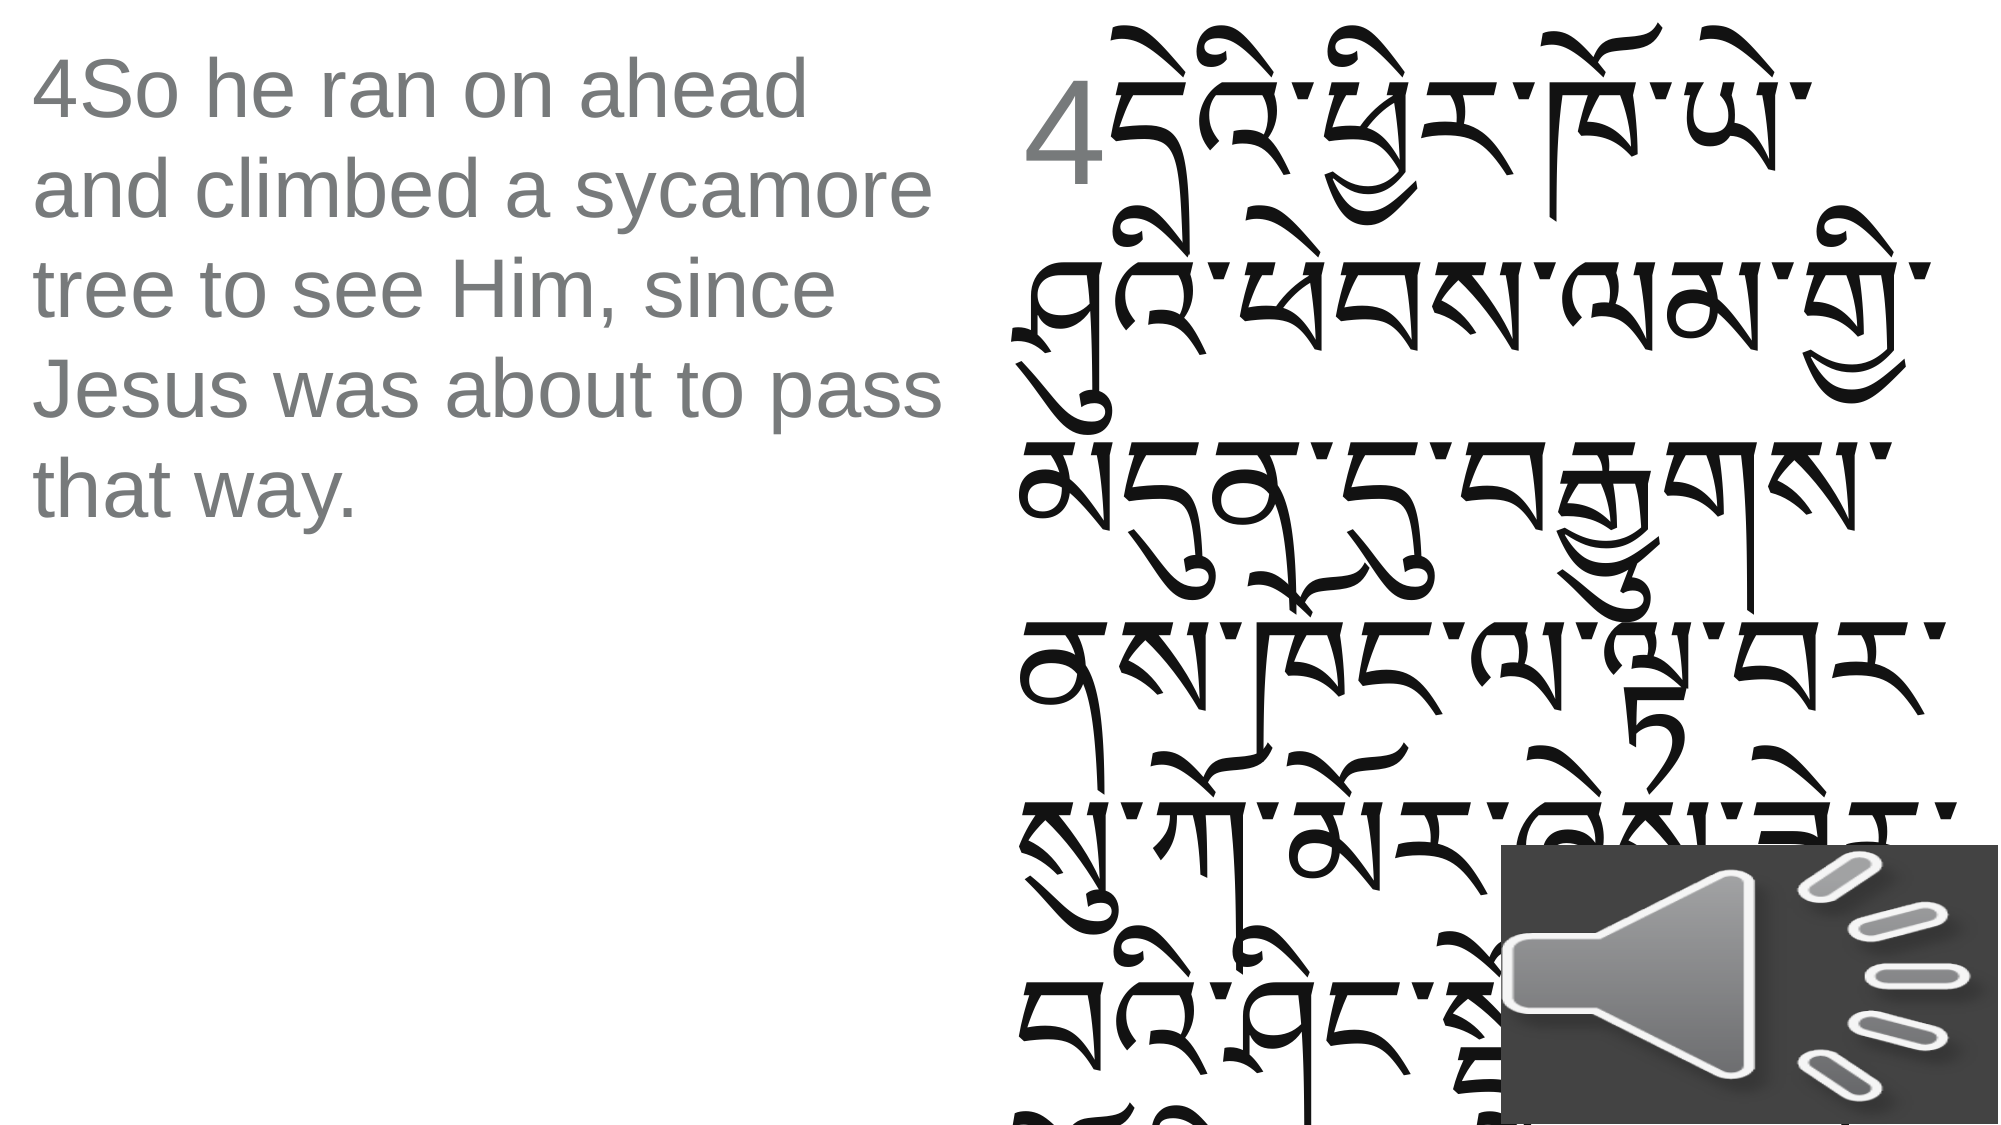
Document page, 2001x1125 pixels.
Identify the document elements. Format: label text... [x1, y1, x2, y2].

text_box 4དེའི་ཕྱིར་ཁོ་ཡེ་ཤུའི་ཕེབས་ལམ་གྱི་མདུན་དུ་བརྒྱུགས་ནས་ཁོང་ལ་ལྟ་བར་སུ་ཀོ་མོར་ཞེས་ཟེར་བའི་ཤིང་སྡོང་ཆེན་པོ་ཞིག་འཛེགས། [999, 27, 2000, 1104]
text_box 4So he ran on ahead and climbed a sycamore tree to see Him, since Jesus was about to pass that way. [18, 27, 973, 1104]
picture [1500, 843, 2000, 1125]
